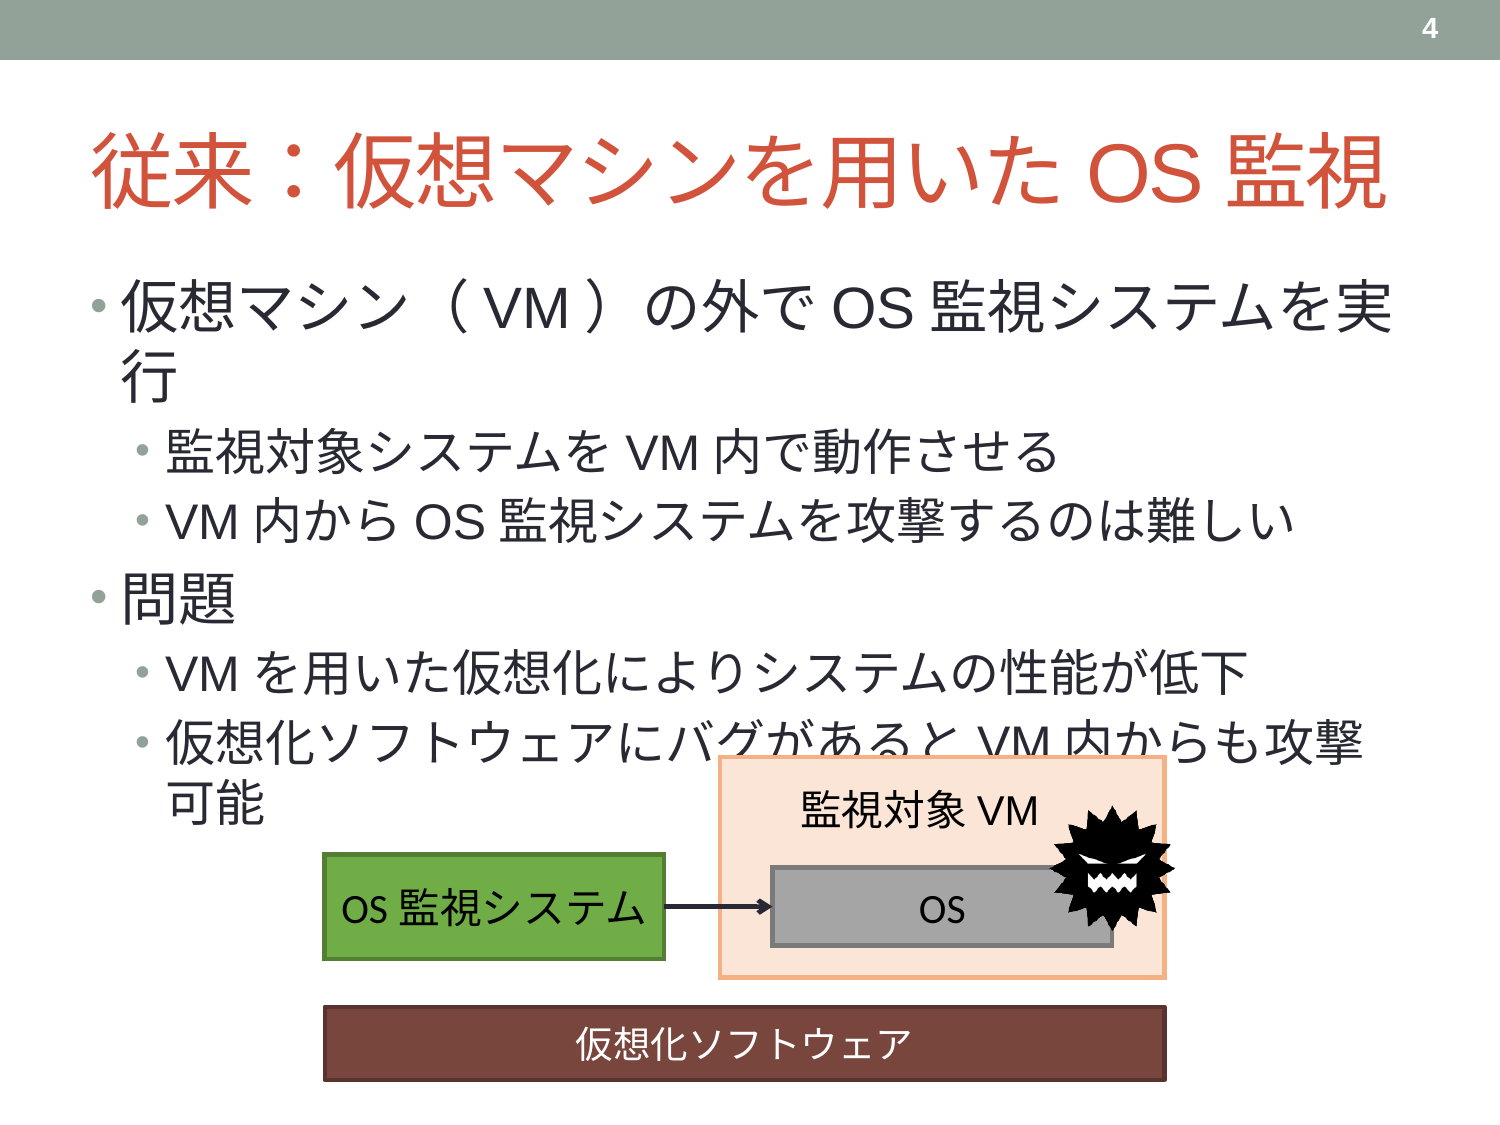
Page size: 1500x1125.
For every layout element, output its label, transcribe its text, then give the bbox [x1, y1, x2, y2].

text_box 仮想化ソフトウェア [323, 1005, 1167, 1082]
list 仮想マシン（VM）の外でOS監視システムを実行 監視対象システムをVM内で動作させる VM内からOS監視システムを攻撃するのは難しい 問題 VMを用いた仮想化によりシステムの性能が低下 仮想化ソフトウェアにバグがあるとVM内からも攻撃可能 [75, 262, 1425, 1063]
title 従来：仮想マシンを用いたOS監視 [75, 87, 1425, 250]
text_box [324, 756, 1175, 978]
slide_number 4 [1407, 0, 1489, 54]
